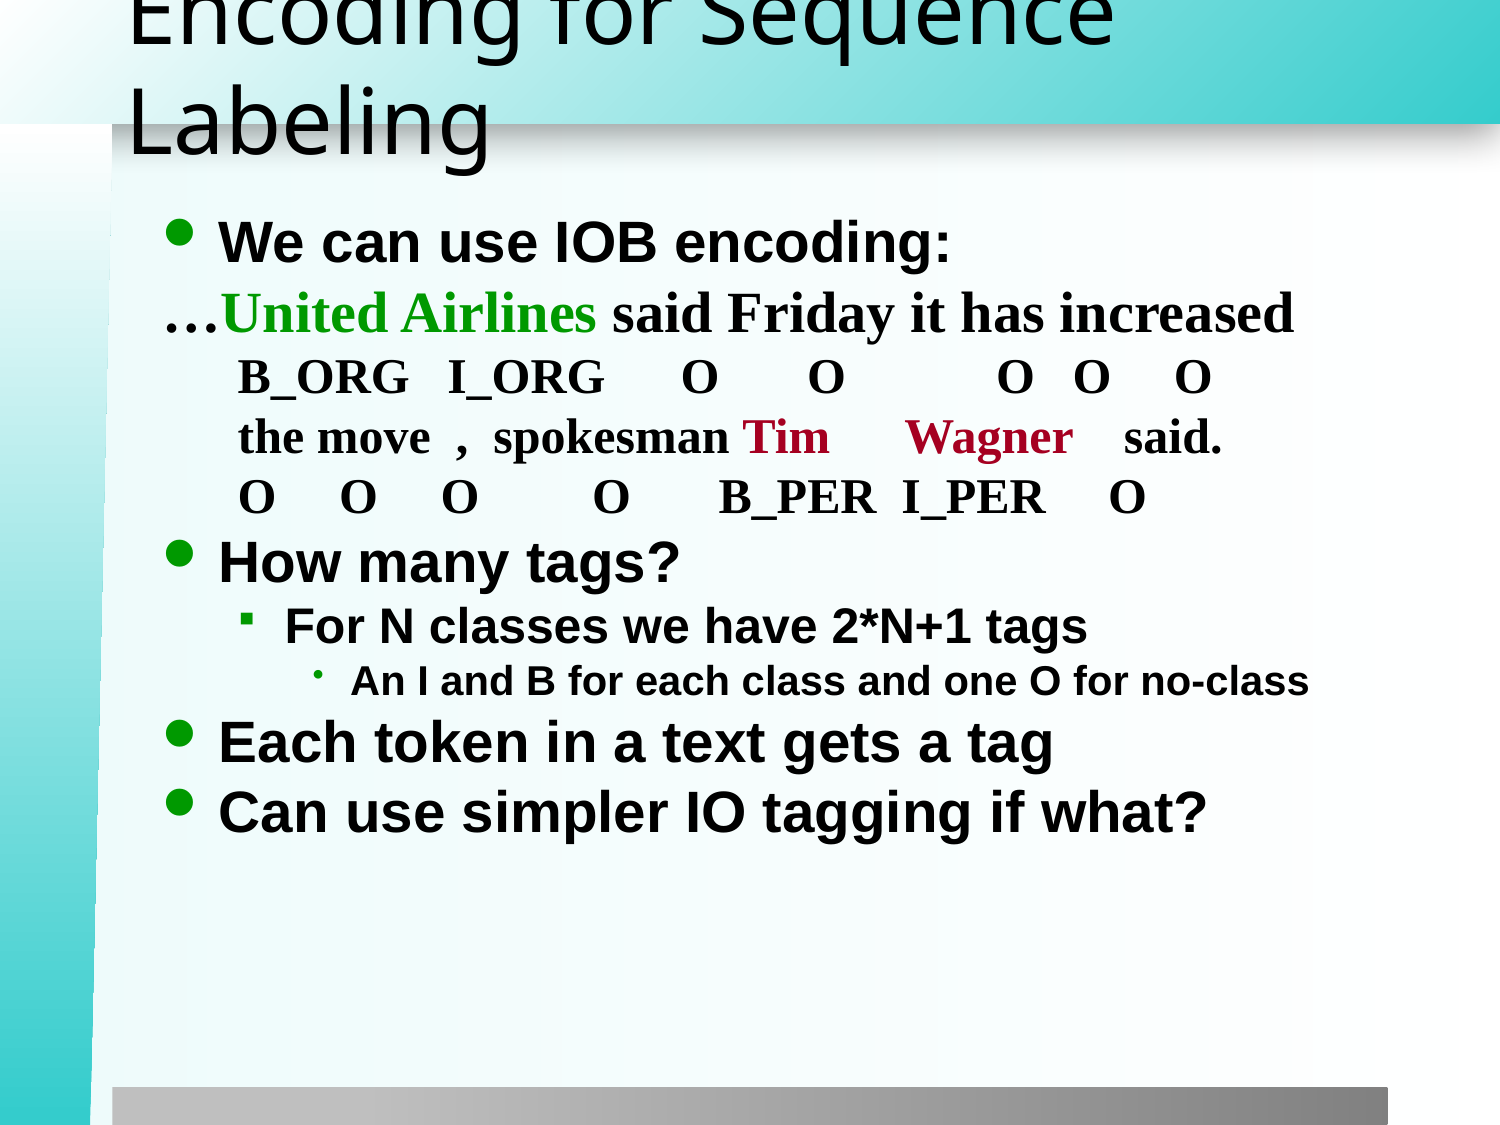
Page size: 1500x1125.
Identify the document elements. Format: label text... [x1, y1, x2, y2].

title Encoding for Sequence Labeling [110, 0, 1500, 138]
list We can use IOB encoding: …United Airlines said Friday it has increased B_ORG I_ORG O O O O O the move , spokesman Tim Wagner said. O O O O B_PER I_PER O How many tags? For N classes we have 2*N+1 tags An I and B for each class and one O for no-class Each token in a text gets a tag Can use simpler IO tagging if what? [147, 196, 1423, 1056]
